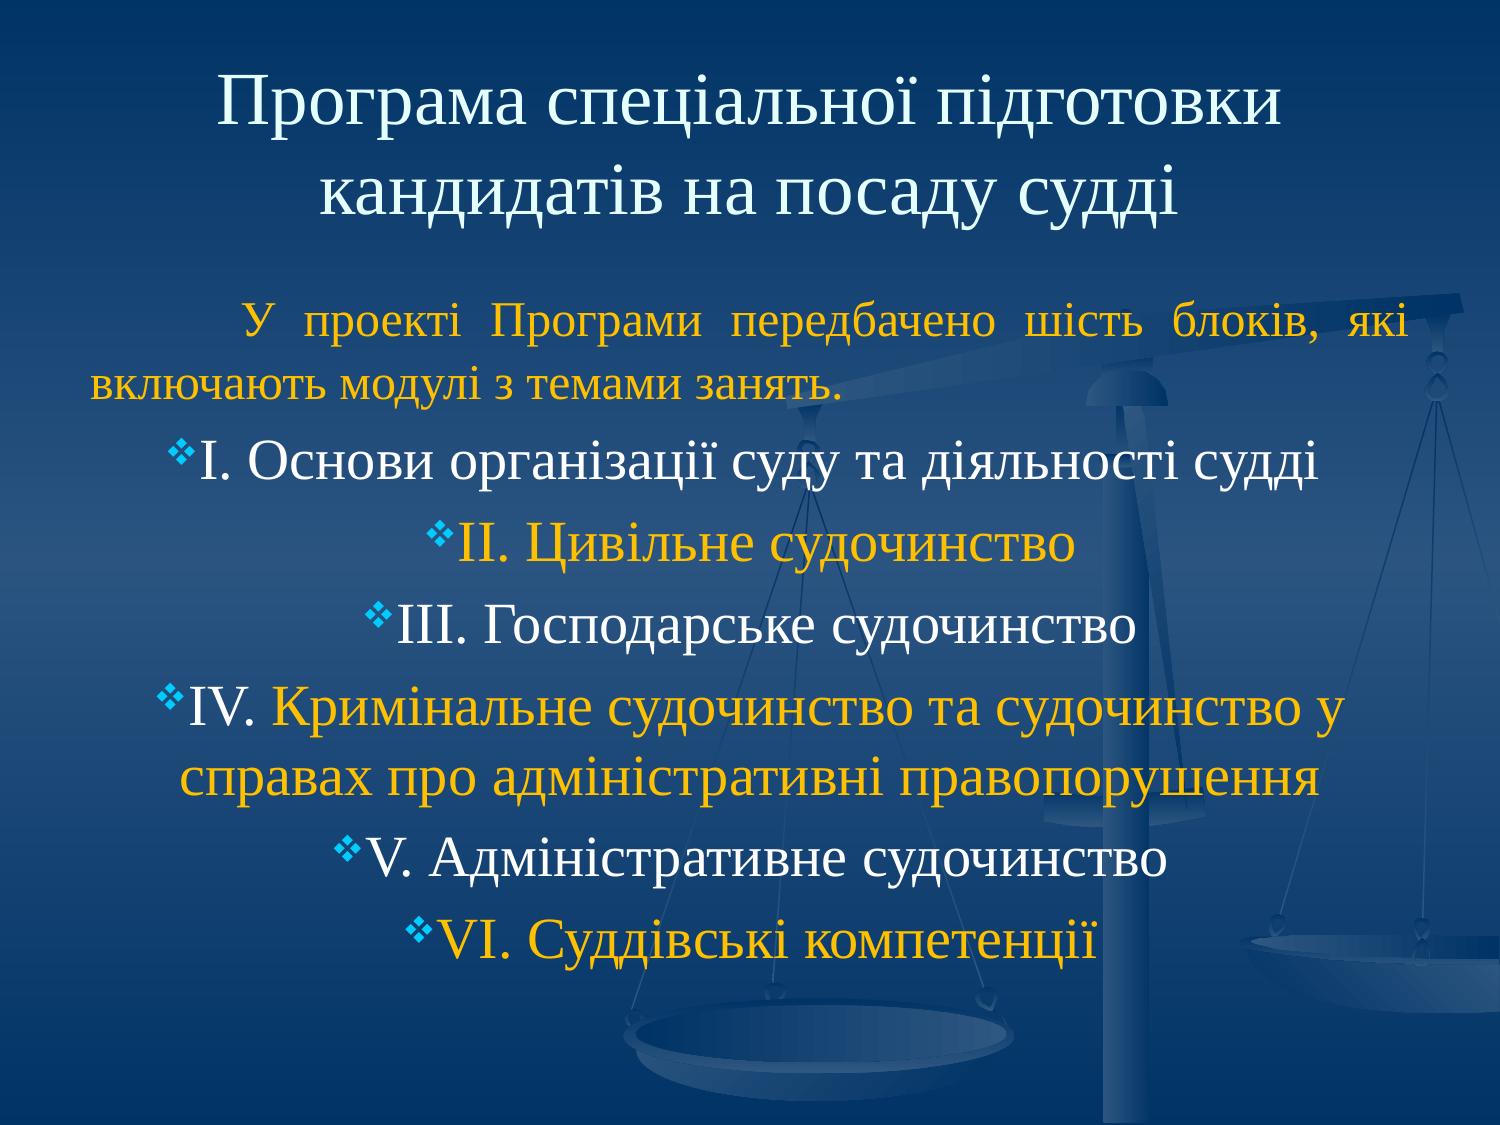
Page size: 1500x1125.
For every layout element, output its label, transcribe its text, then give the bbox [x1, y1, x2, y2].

list У проекті Програми передбачено шість блоків, які включають модулі з темами занять. І. Основи організації суду та діяльності судді ІІ. Цивільне судочинство ІІІ. Господарське судочинство ІV. Кримінальне судочинство та судочинство у справах про адміністративні правопорушення V. Адміністративне судочинство VI. Суддівські компетенції [74, 262, 1426, 1071]
title Програма спеціальної підготовки кандидатів на посаду судді [74, 45, 1426, 234]
